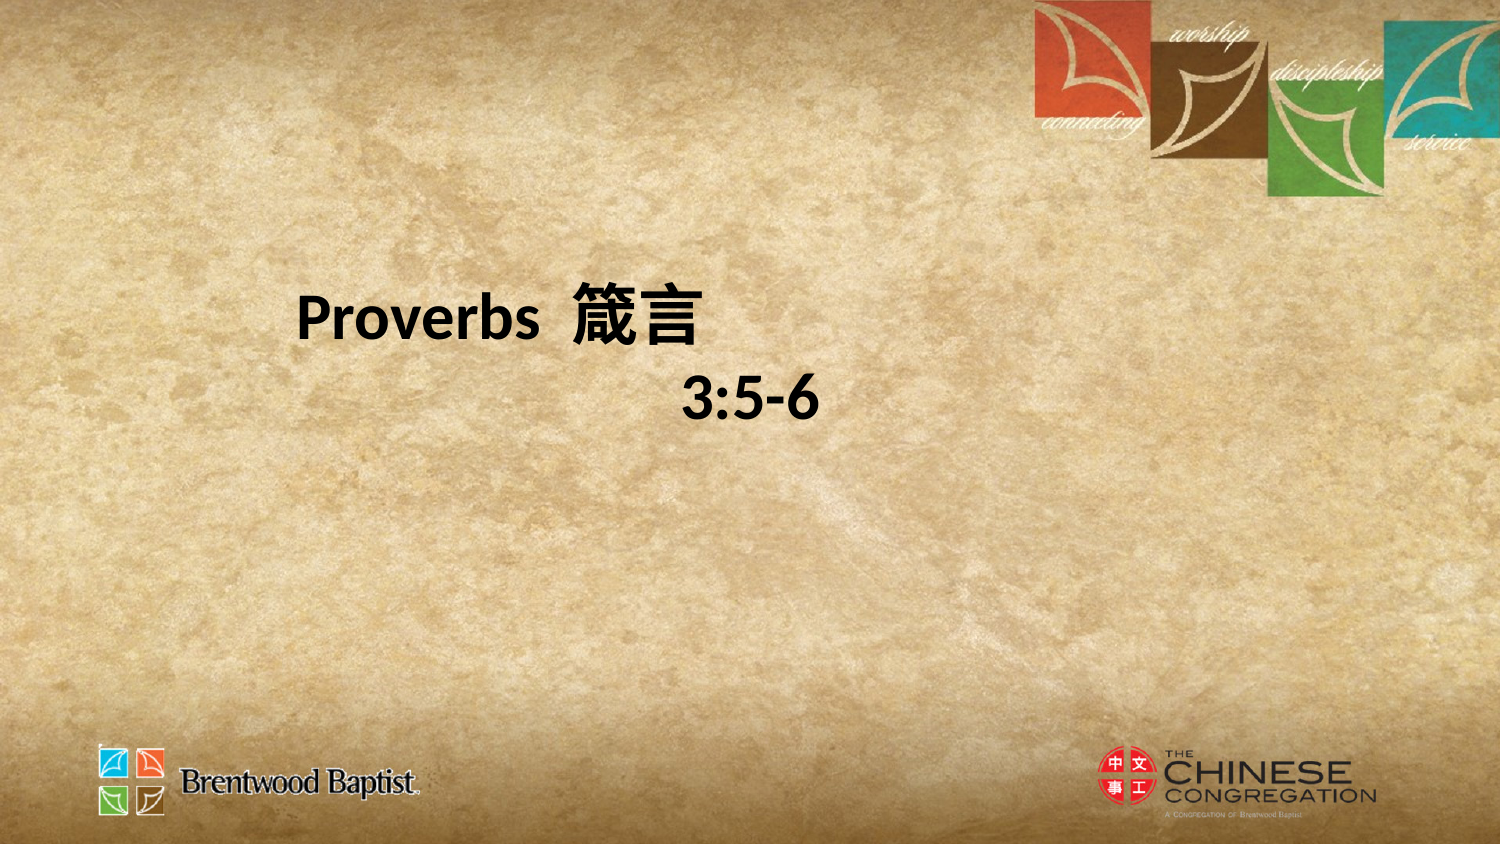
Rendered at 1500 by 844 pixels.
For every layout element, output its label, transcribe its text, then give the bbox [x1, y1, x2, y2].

picture [0, 0, 1500, 844]
text_box Proverbs 箴言 3:5-6 [281, 265, 1219, 441]
